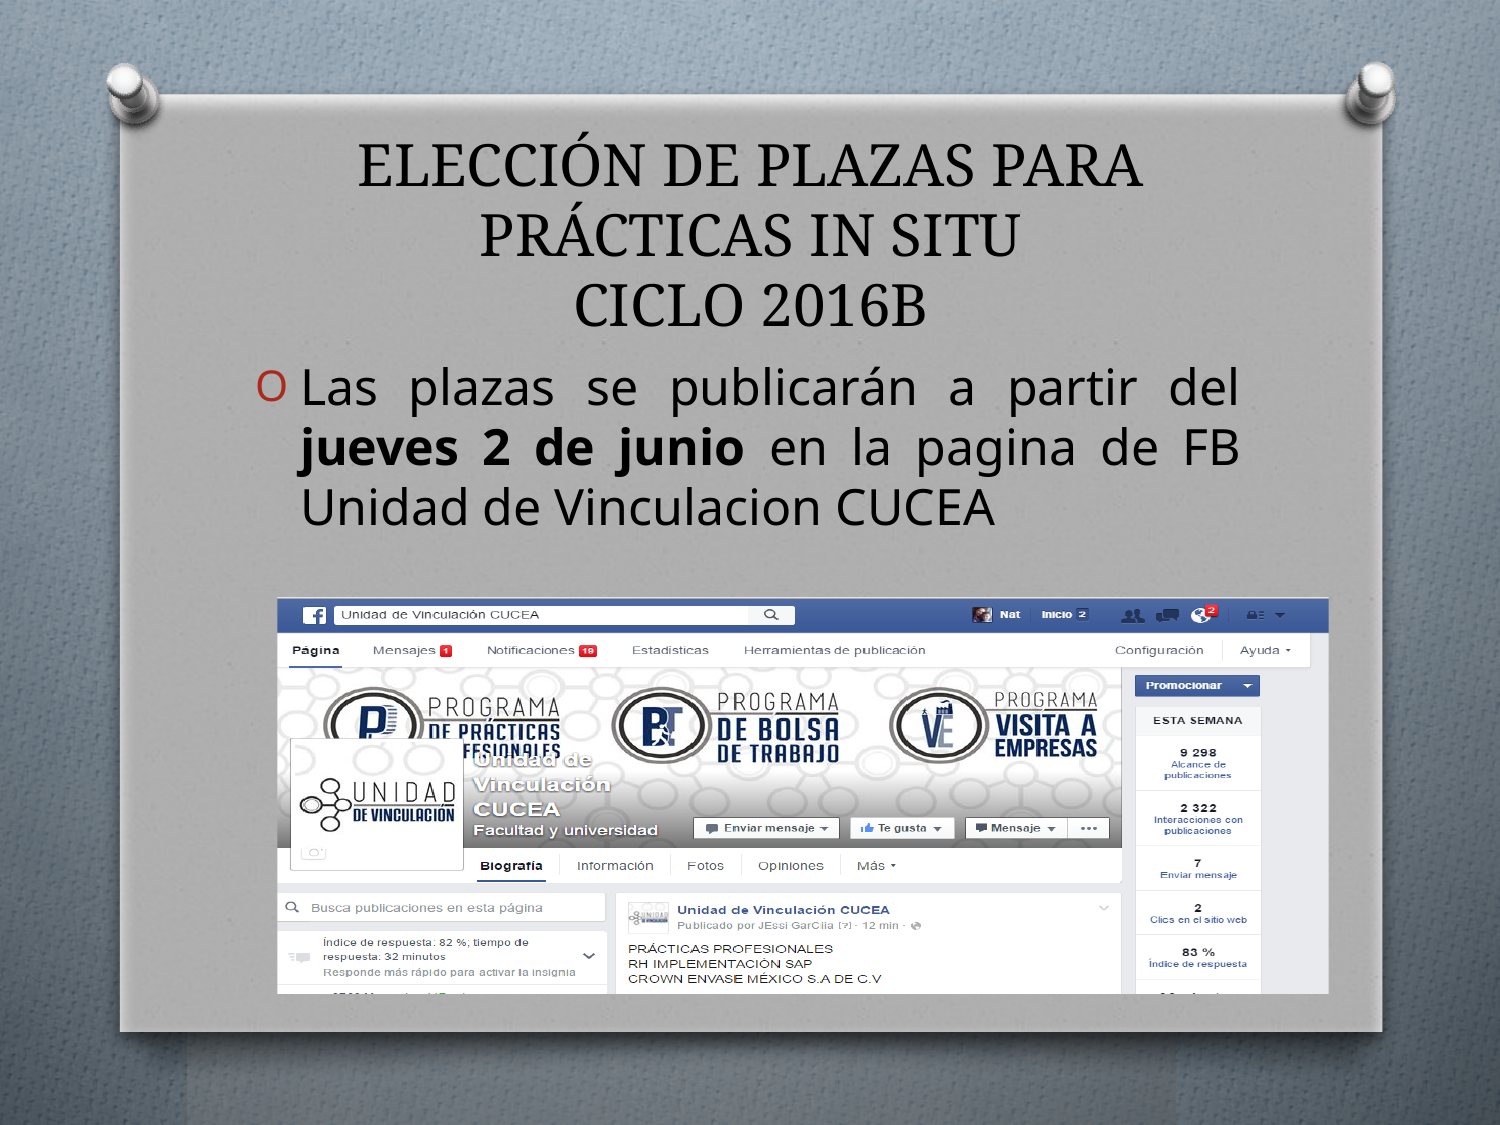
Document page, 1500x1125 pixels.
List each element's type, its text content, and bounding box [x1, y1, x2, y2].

title ELECCIÓN DE PLAZAS PARA PRÁCTICAS IN SITU CICLO 2016B [179, 134, 1323, 332]
picture [75, 29, 198, 153]
picture [277, 597, 1329, 994]
picture [1317, 35, 1439, 156]
list Las plazas se publicarán a partir del jueves 2 de junio en la pagina de FB Unidad de Vinculacion CUCEA [240, 347, 1257, 939]
